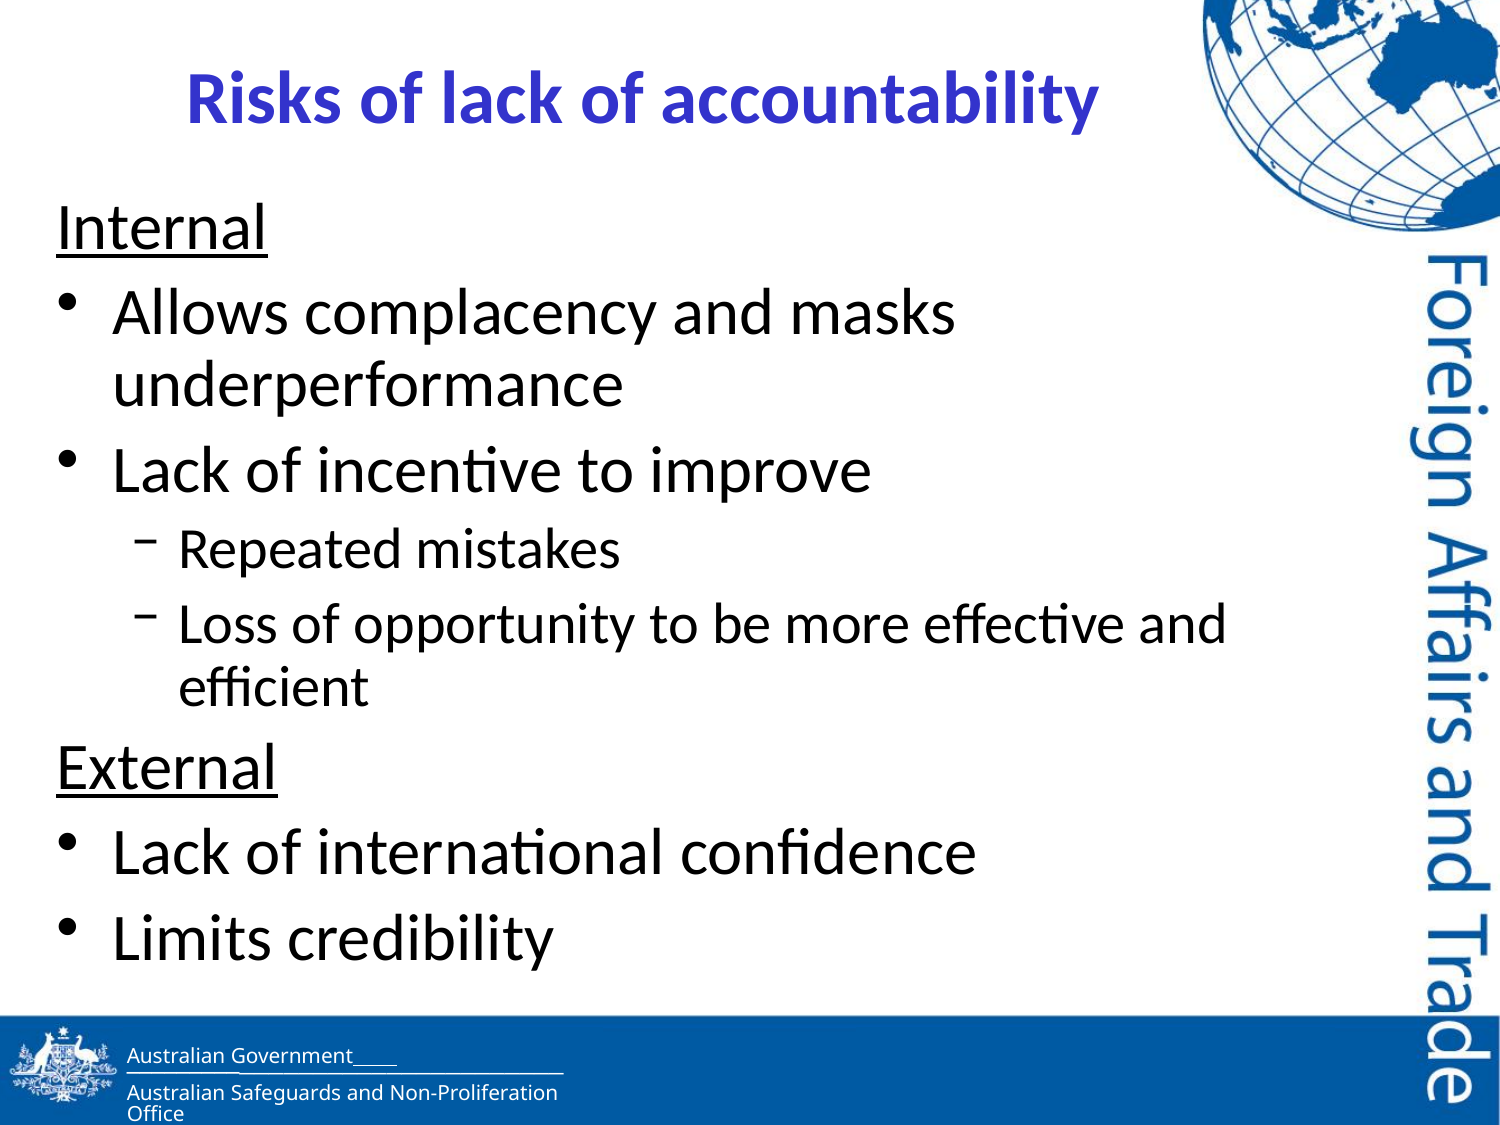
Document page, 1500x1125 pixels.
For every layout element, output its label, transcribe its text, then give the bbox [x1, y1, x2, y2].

picture [0, 0, 1500, 1125]
title Risks of lack of accountability [0, 0, 1341, 188]
list Internal Allows complacency and masks underperformance Lack of incentive to improve Repeated mistakes Loss of opportunity to be more effective and efficient External Lack of international confidence Limits credibility [41, 184, 1388, 1001]
